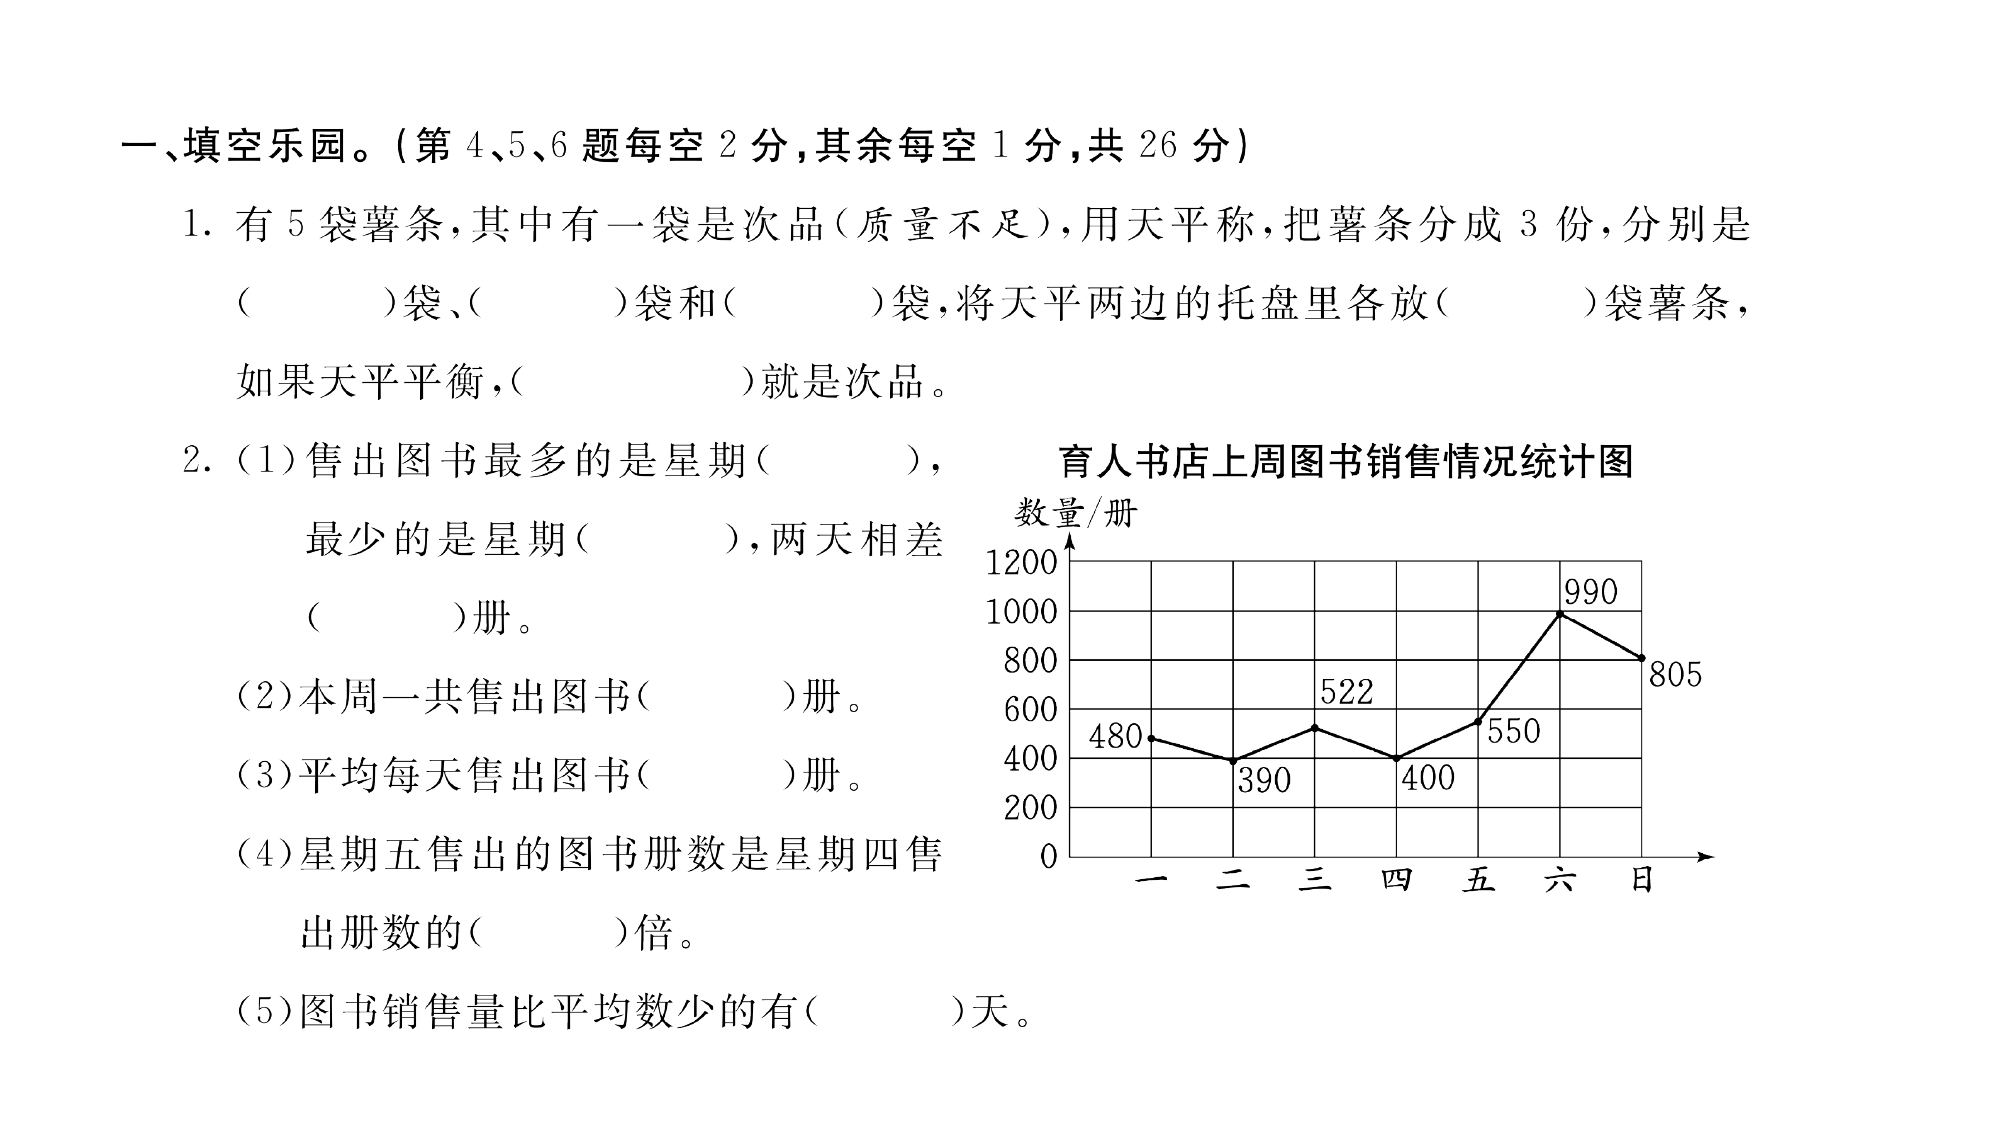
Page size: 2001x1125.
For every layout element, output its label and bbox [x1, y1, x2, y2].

picture [118, 94, 1782, 1040]
